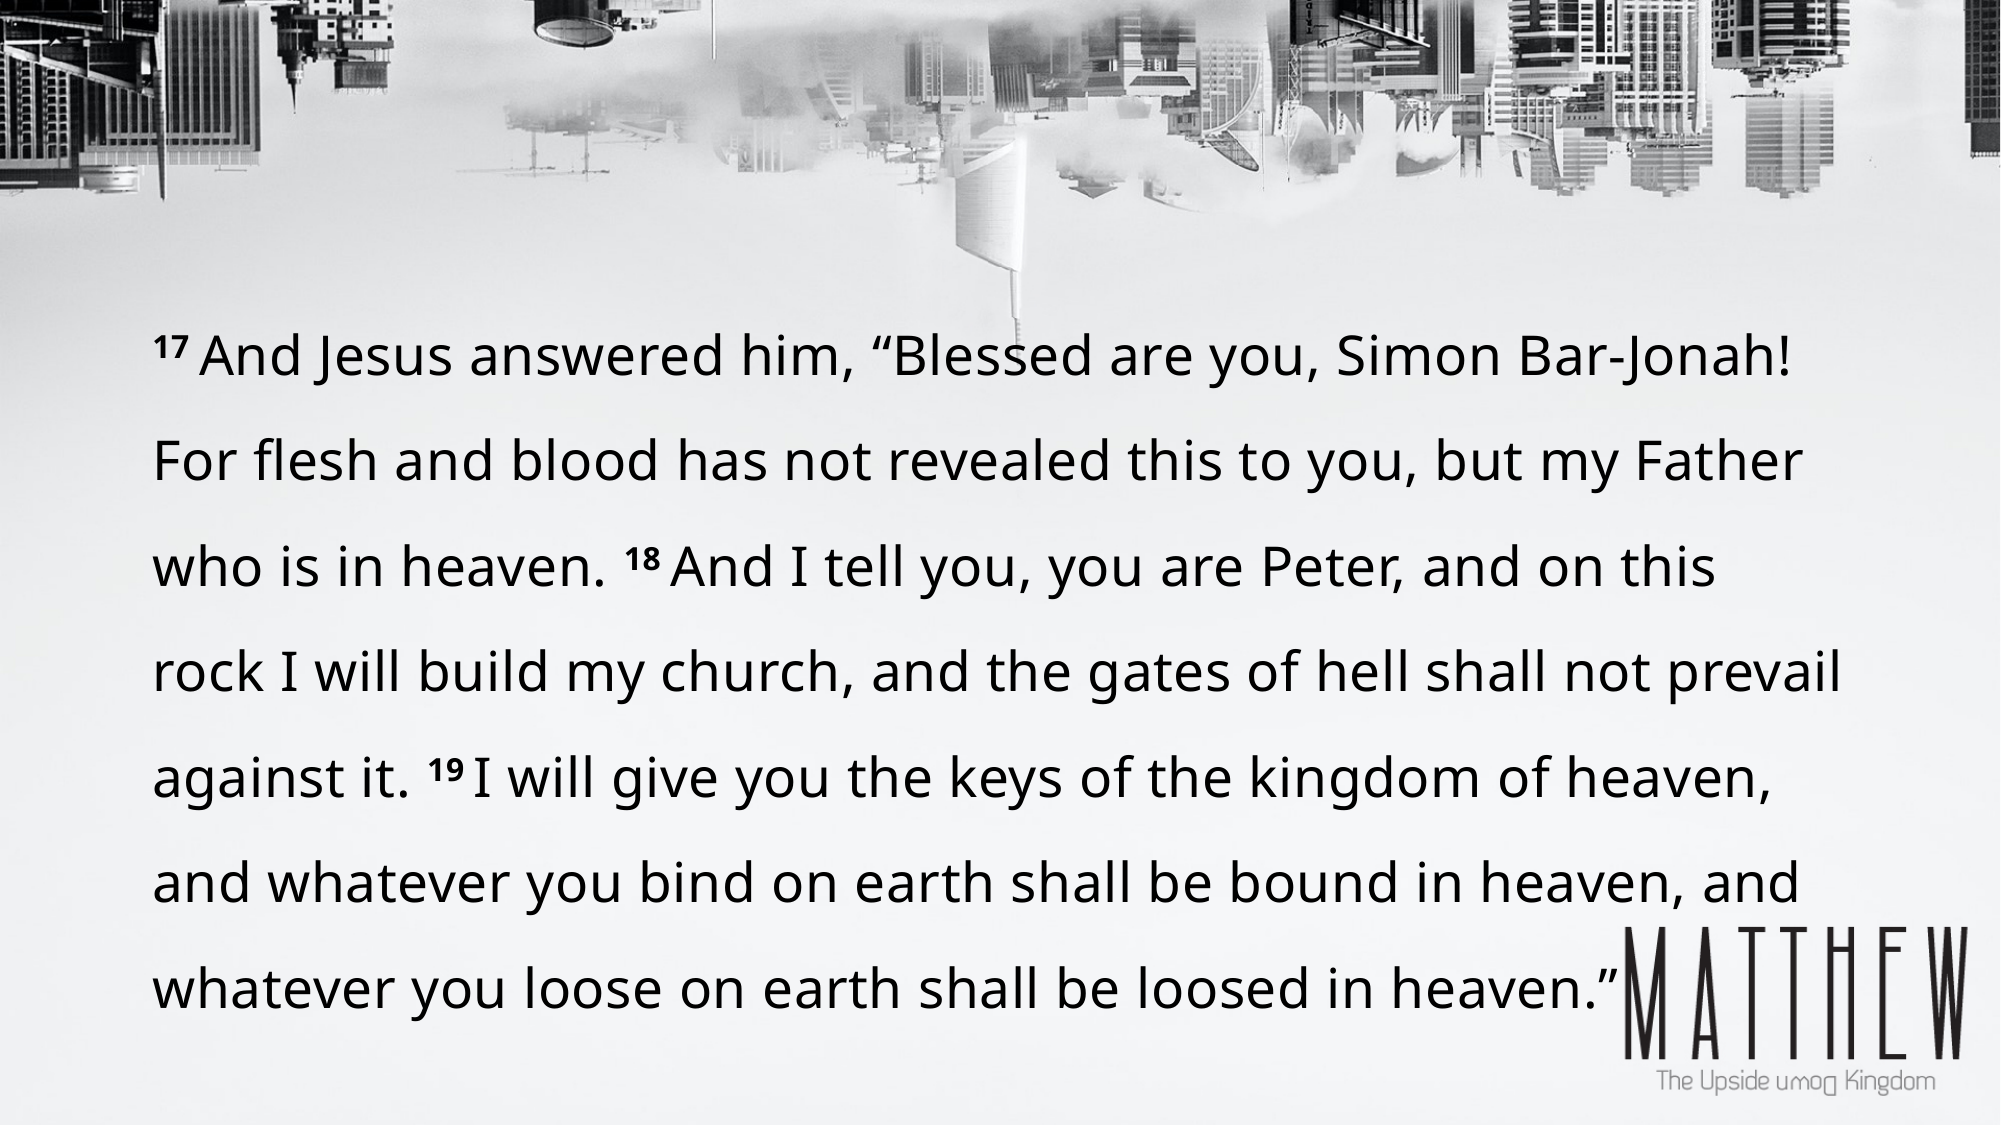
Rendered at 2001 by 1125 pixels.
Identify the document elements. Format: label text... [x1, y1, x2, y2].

list 17 And Jesus answered him, “Blessed are you, Simon Bar-Jonah! For flesh and blood has not revealed this to you, but my Father who is in heaven. 18 And I tell you, you are Peter, and on this rock I will build my church, and the gates of hell shall not prevail against it. 19 I will give you the keys of the kingdom of heaven, and whatever you bind on earth shall be bound in heaven, and whatever you loose on earth shall be loosed in heaven.” [137, 273, 1863, 1125]
picture [0, 0, 2001, 1125]
